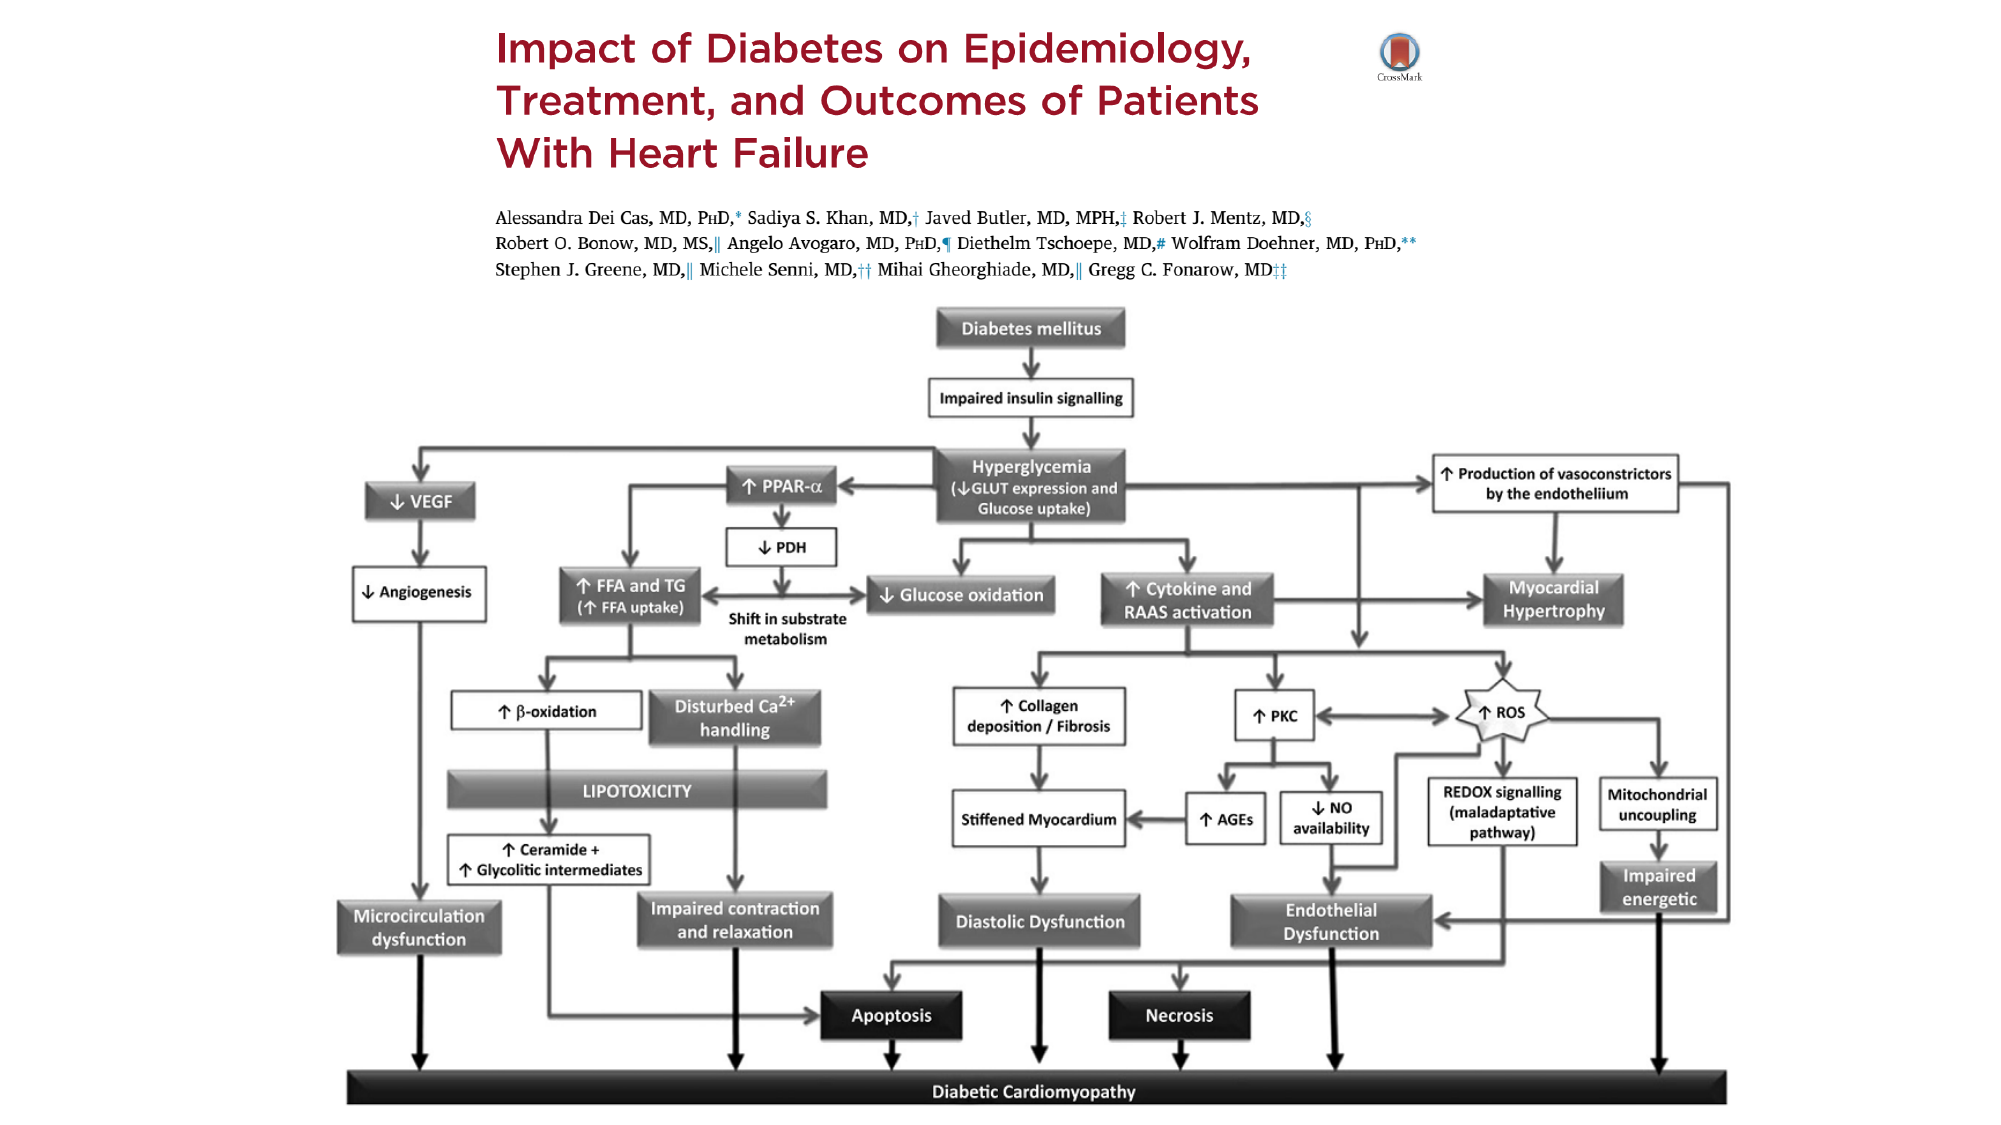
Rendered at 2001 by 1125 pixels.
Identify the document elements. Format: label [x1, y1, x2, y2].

picture [295, 16, 1783, 1125]
